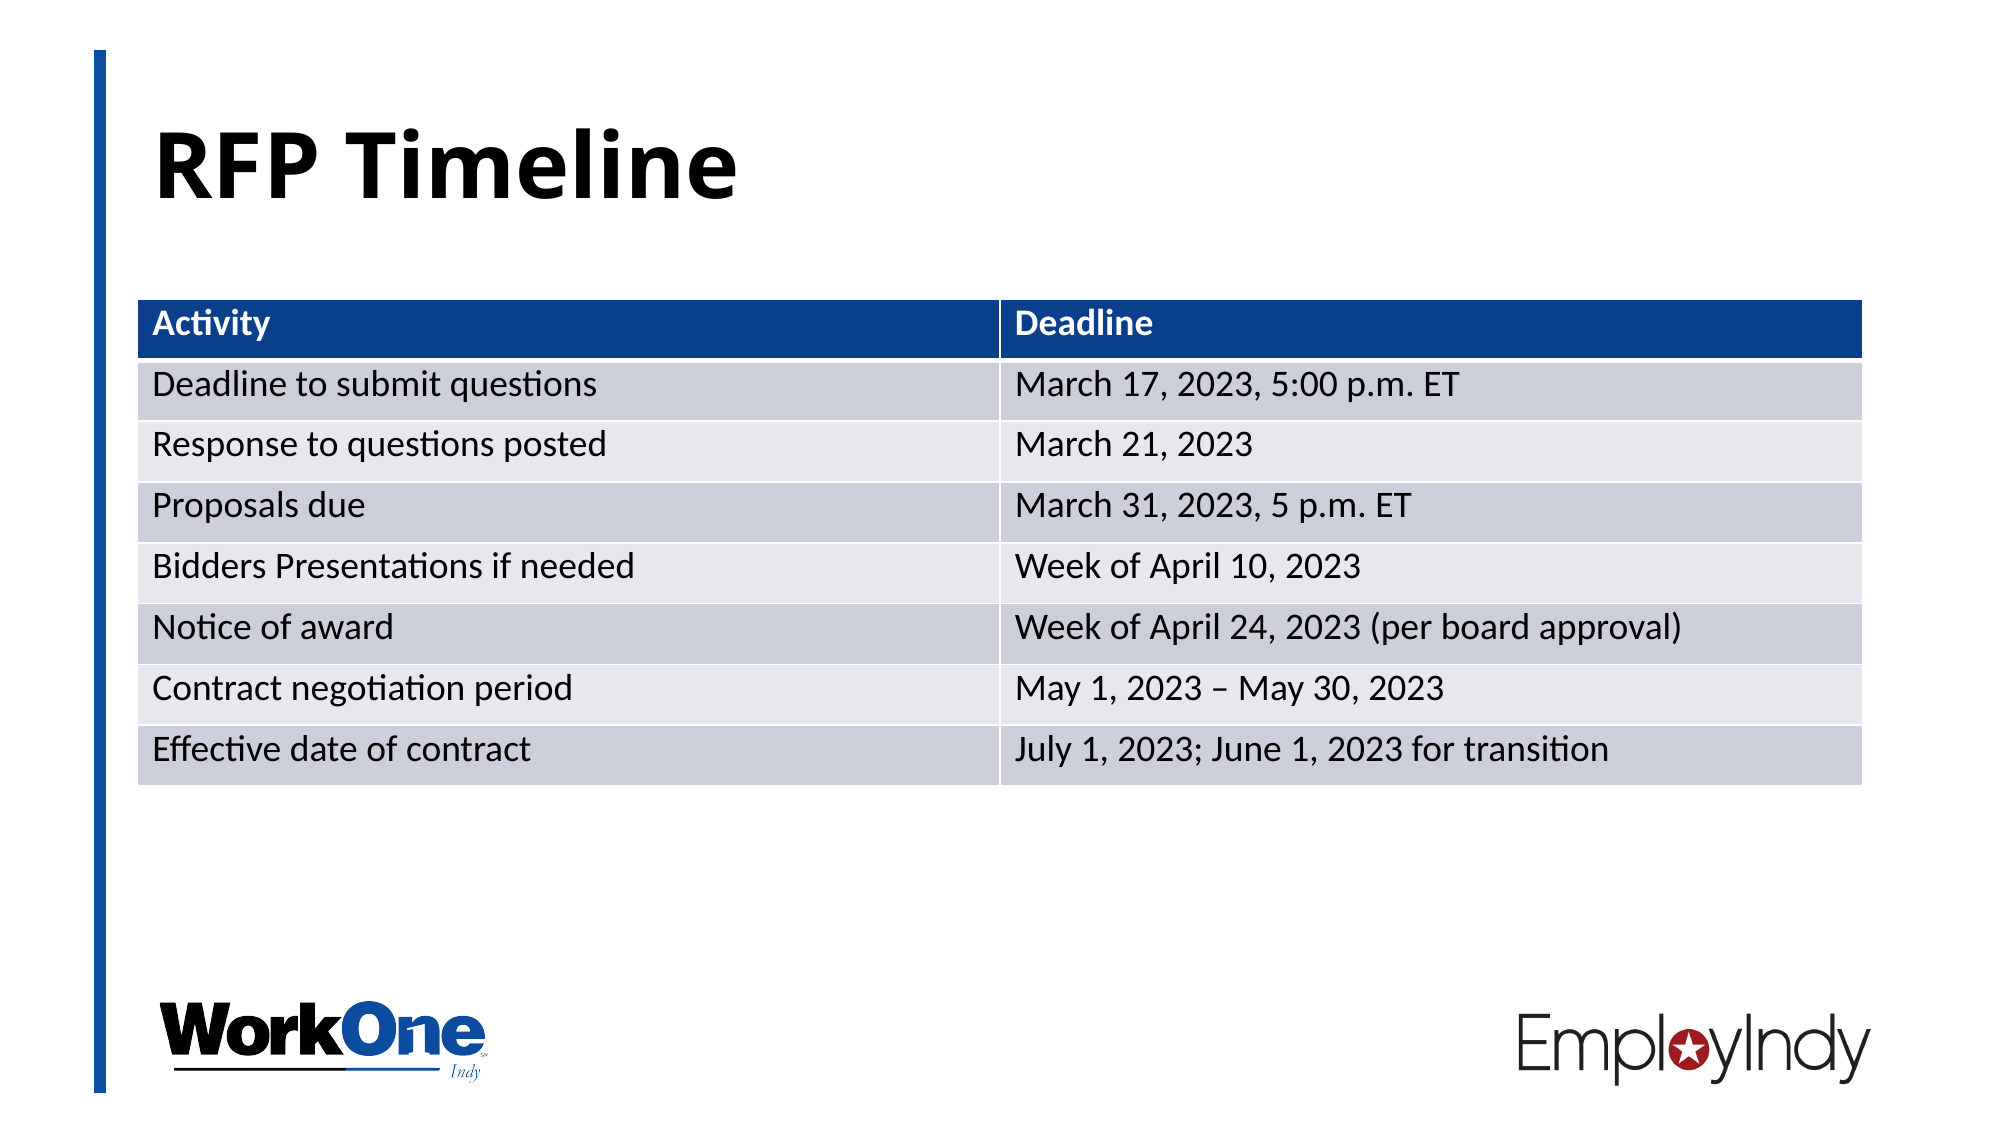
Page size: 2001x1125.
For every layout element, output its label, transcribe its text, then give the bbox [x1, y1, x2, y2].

table_cell Bidders Presentations if needed [138, 544, 999, 603]
table_header Deadline [1001, 300, 1862, 358]
table_cell March 17, 2023, 5:00 p.m. ET [1001, 363, 1862, 420]
table_cell May 1, 2023 – May 30, 2023 [1001, 665, 1862, 724]
table_cell Week of April 10, 2023 [1001, 544, 1862, 603]
table_cell March 31, 2023, 5 p.m. ET [1001, 483, 1862, 542]
picture [159, 1001, 488, 1088]
table_cell Contract negotiation period [138, 665, 999, 724]
table_cell Proposals due [138, 483, 999, 542]
table_cell July 1, 2023; June 1, 2023 for transition [1001, 726, 1862, 785]
table_cell Notice of award [138, 604, 999, 664]
table_cell Week of April 24, 2023 (per board approval) [1001, 604, 1862, 664]
table_cell Effective date of contract [138, 726, 999, 785]
table_cell March 21, 2023 [1001, 422, 1862, 481]
table_cell Response to questions posted [138, 422, 999, 481]
title RFP Timeline [137, 59, 1863, 278]
table_header Activity [138, 300, 999, 358]
table_cell Deadline to submit questions [138, 363, 999, 420]
